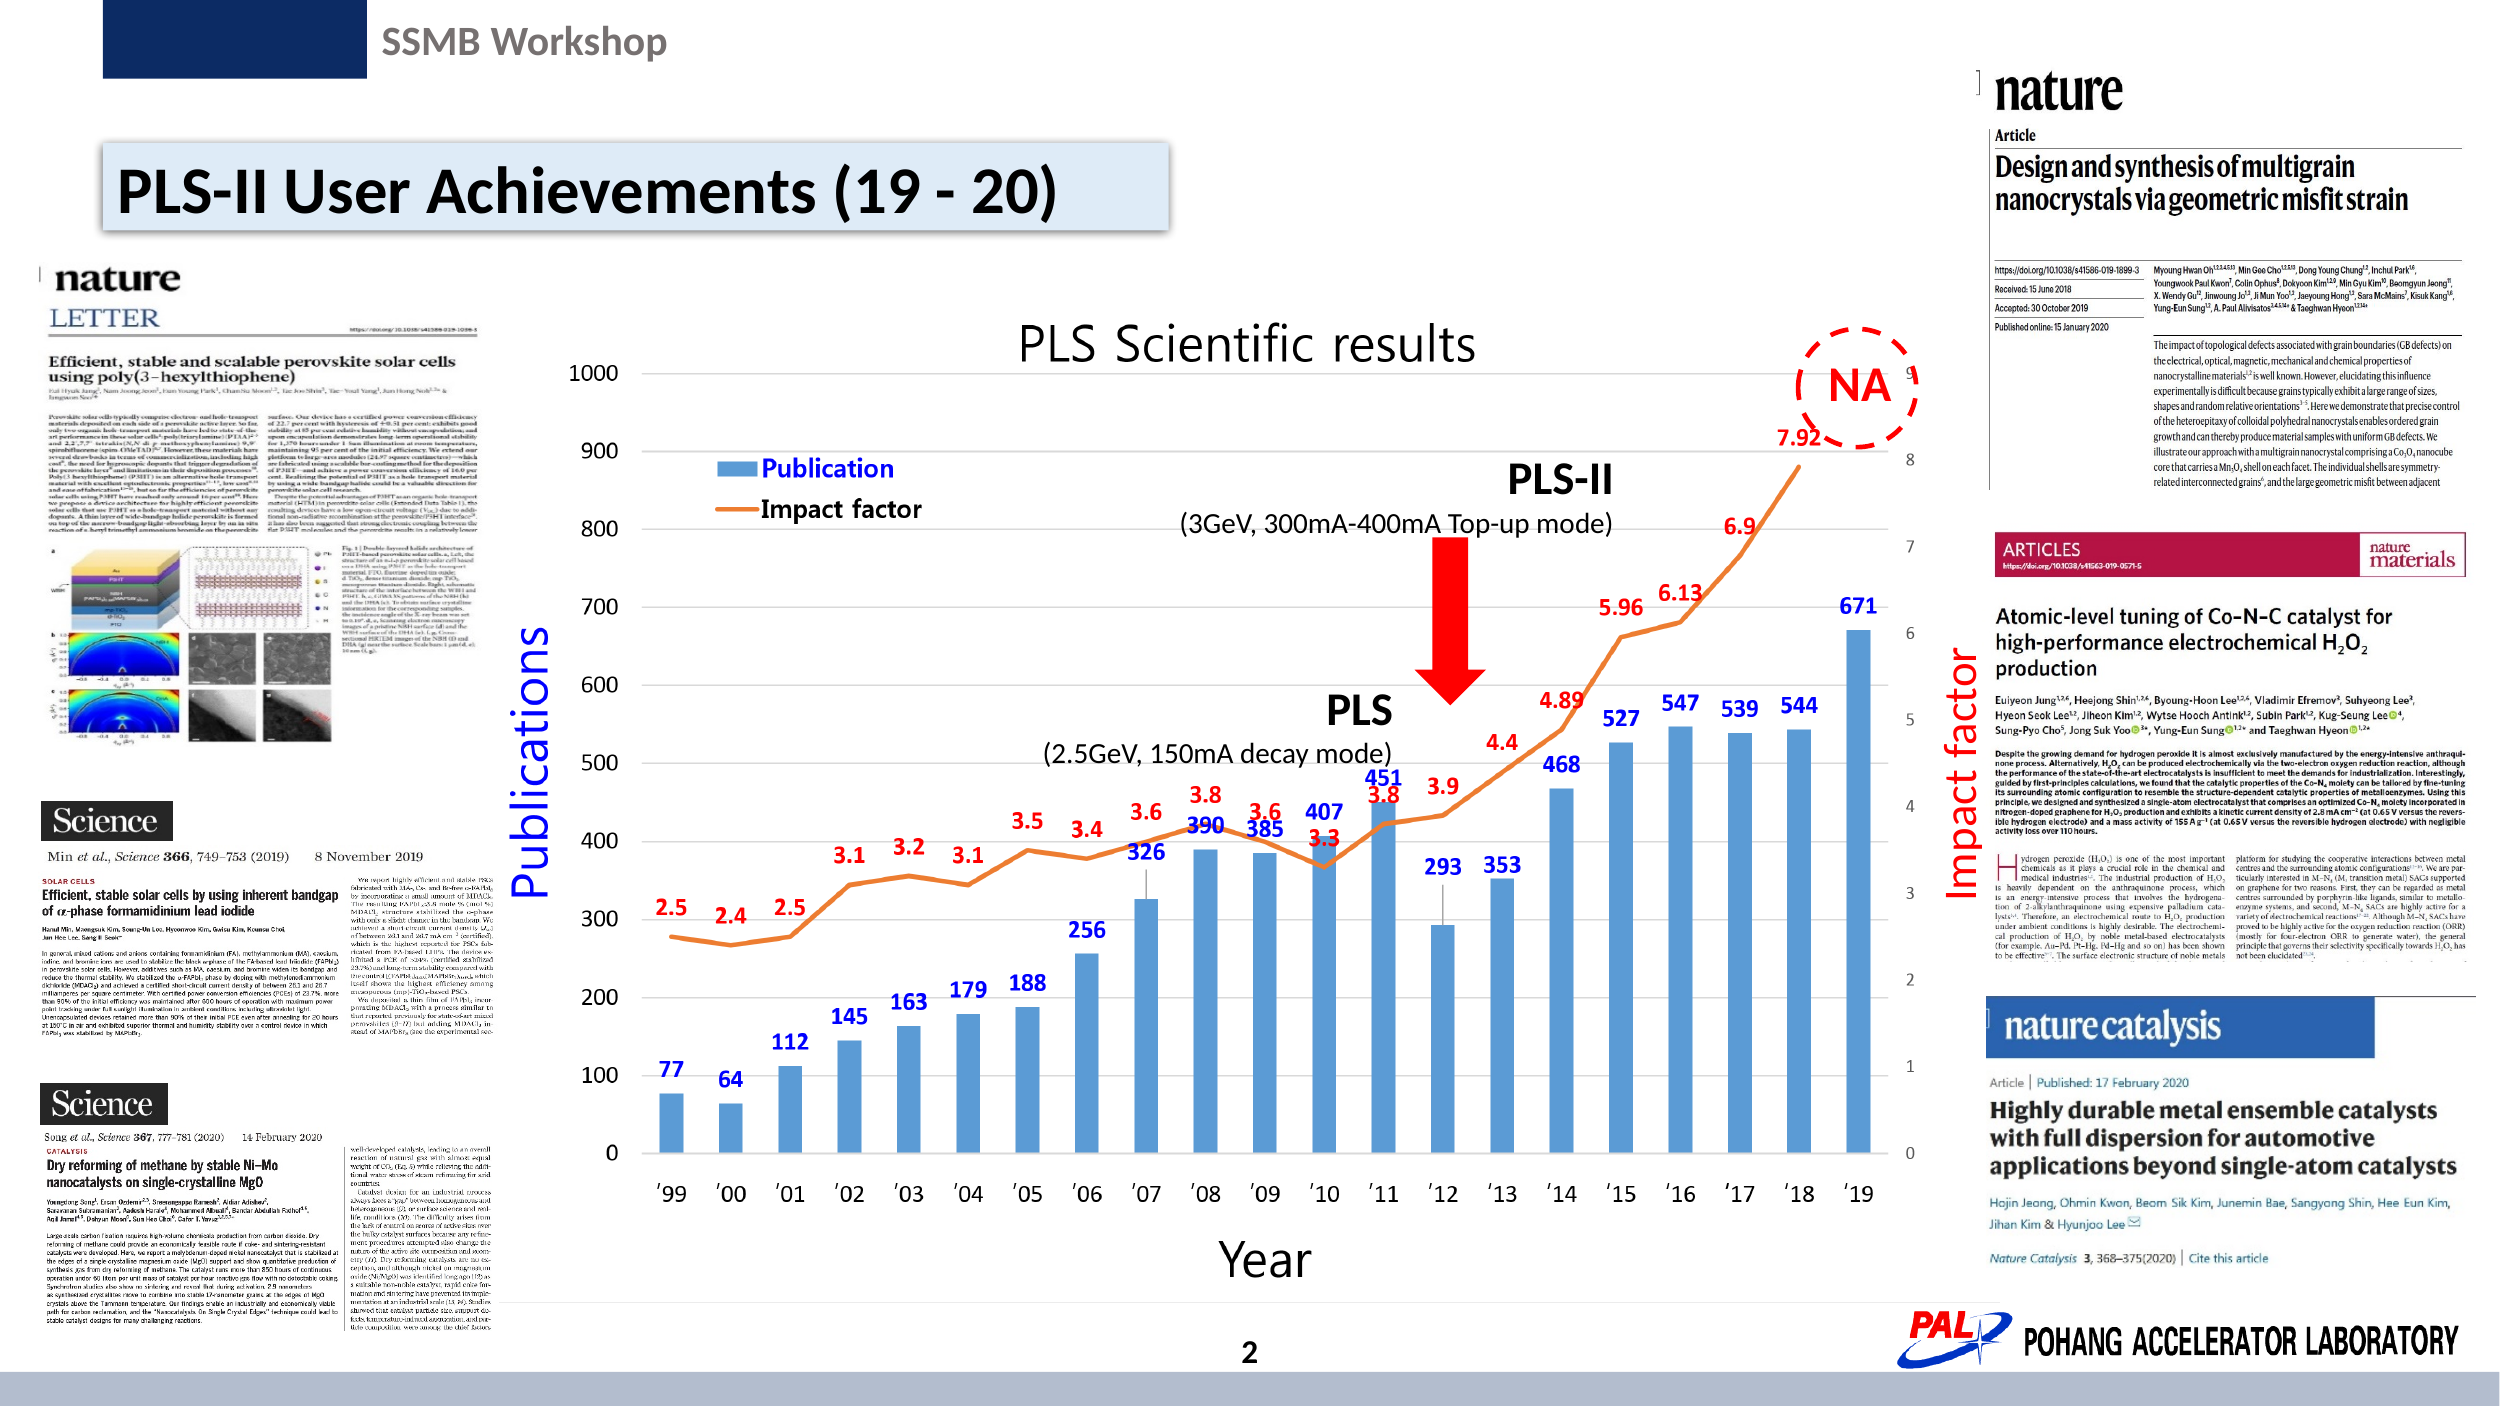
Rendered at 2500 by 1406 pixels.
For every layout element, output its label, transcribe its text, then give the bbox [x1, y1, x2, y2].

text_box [38, 1083, 499, 1332]
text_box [0, 1311, 2500, 1406]
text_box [1974, 57, 2476, 490]
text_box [483, 294, 2000, 1303]
picture [1986, 996, 2476, 1268]
text_box PLS-II User Achievements (19 - 20) [102, 142, 1169, 231]
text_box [38, 801, 499, 1037]
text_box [38, 262, 490, 748]
picture [1981, 523, 2476, 962]
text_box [1798, 328, 1918, 448]
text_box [102, 0, 2019, 79]
